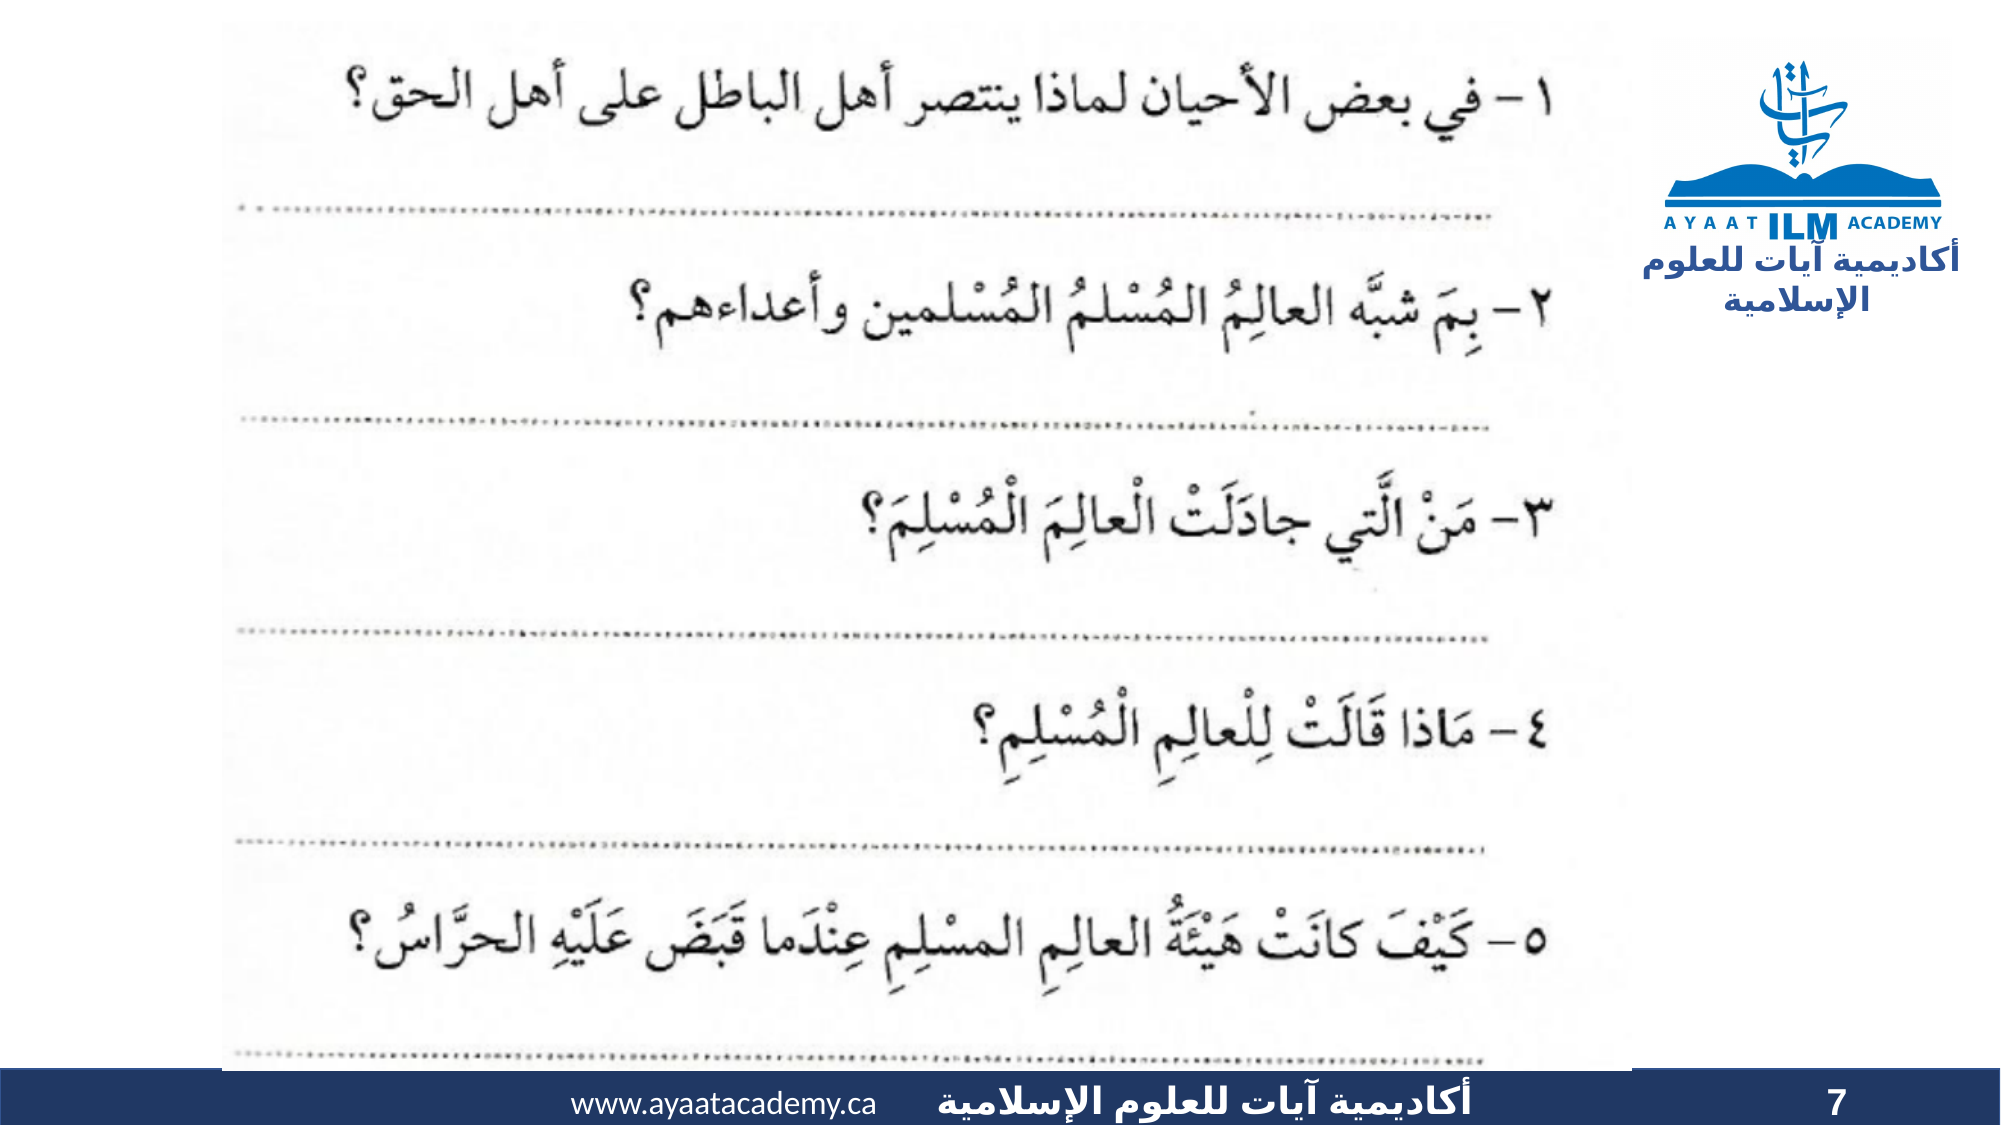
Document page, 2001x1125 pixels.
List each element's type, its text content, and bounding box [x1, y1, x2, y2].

picture [1651, 37, 1952, 257]
slide_number 7 [1412, 1070, 1863, 1125]
picture [222, 21, 1632, 1071]
